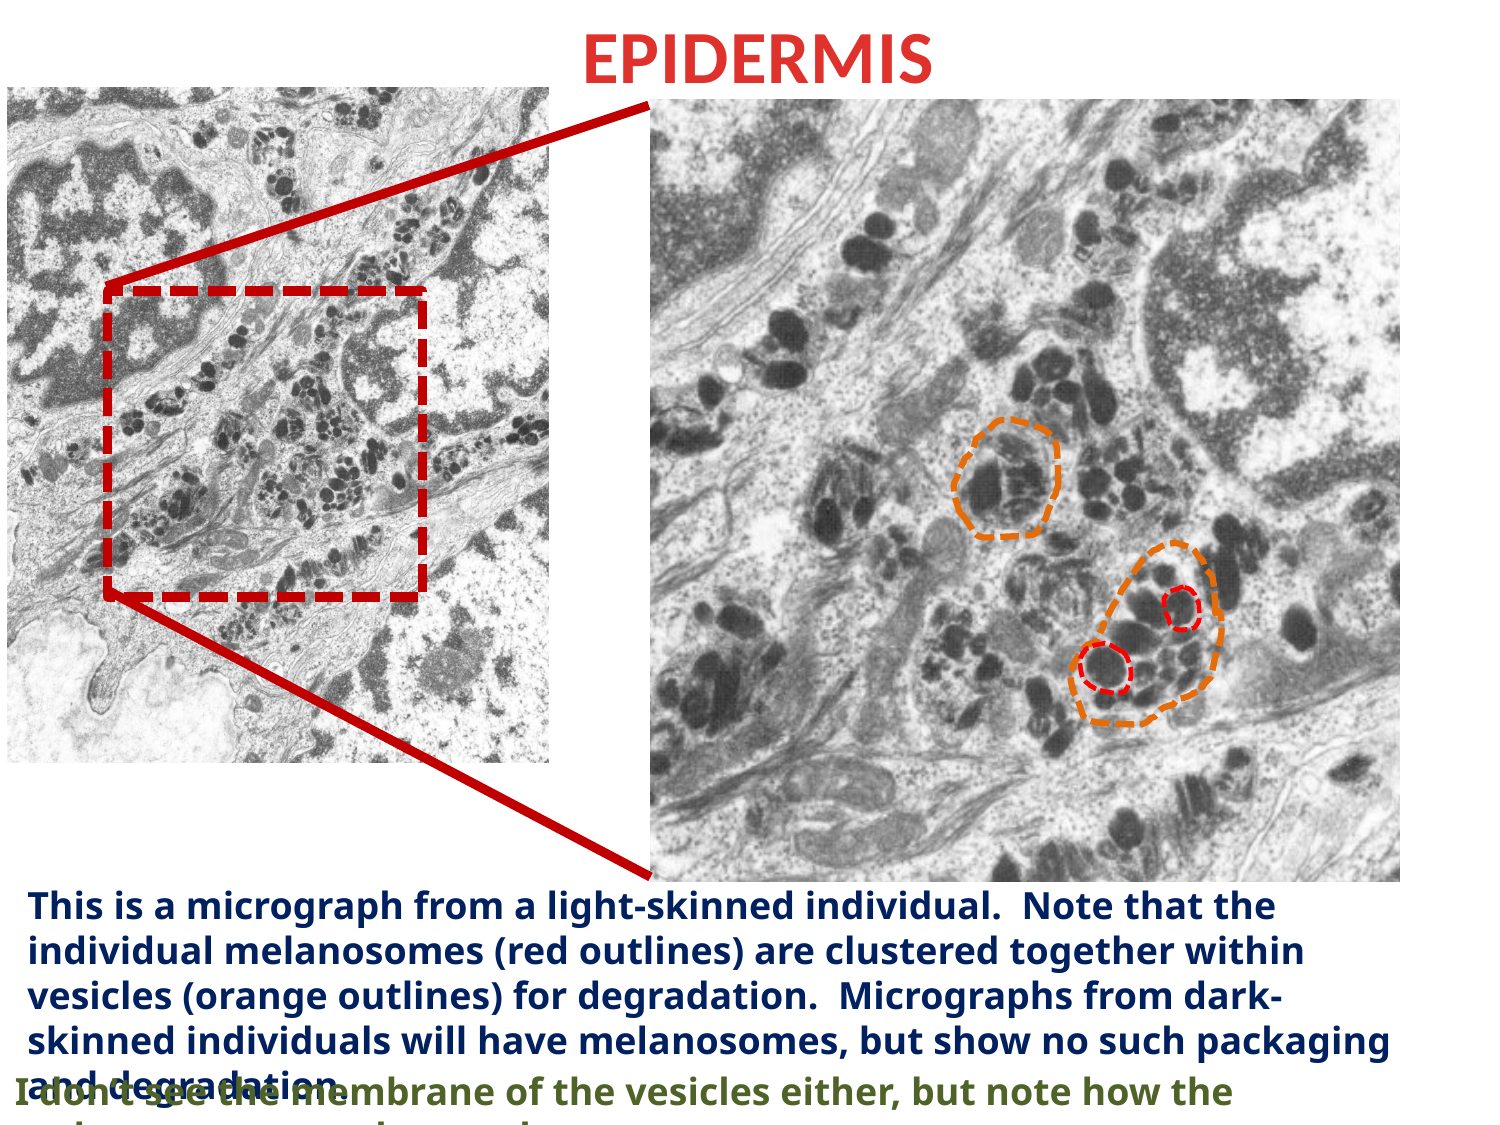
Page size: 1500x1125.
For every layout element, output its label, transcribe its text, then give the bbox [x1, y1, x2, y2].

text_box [105, 105, 649, 287]
text_box EPIDERMIS [30, 0, 1487, 106]
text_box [105, 589, 651, 878]
text_box I don’t see the membrane of the vesicles either, but note how the melanosomes are clustered. [0, 1061, 1500, 1125]
text_box This is a micrograph from a light-skinned individual. Note that the individual melanosomes (red outlines) are clustered together within vesicles (orange outlines) for degradation. Micrographs from dark-skinned individuals will have melanosomes, but show no such packaging and degradation. [12, 874, 1446, 1061]
picture [649, 99, 1401, 882]
picture [6, 87, 550, 763]
